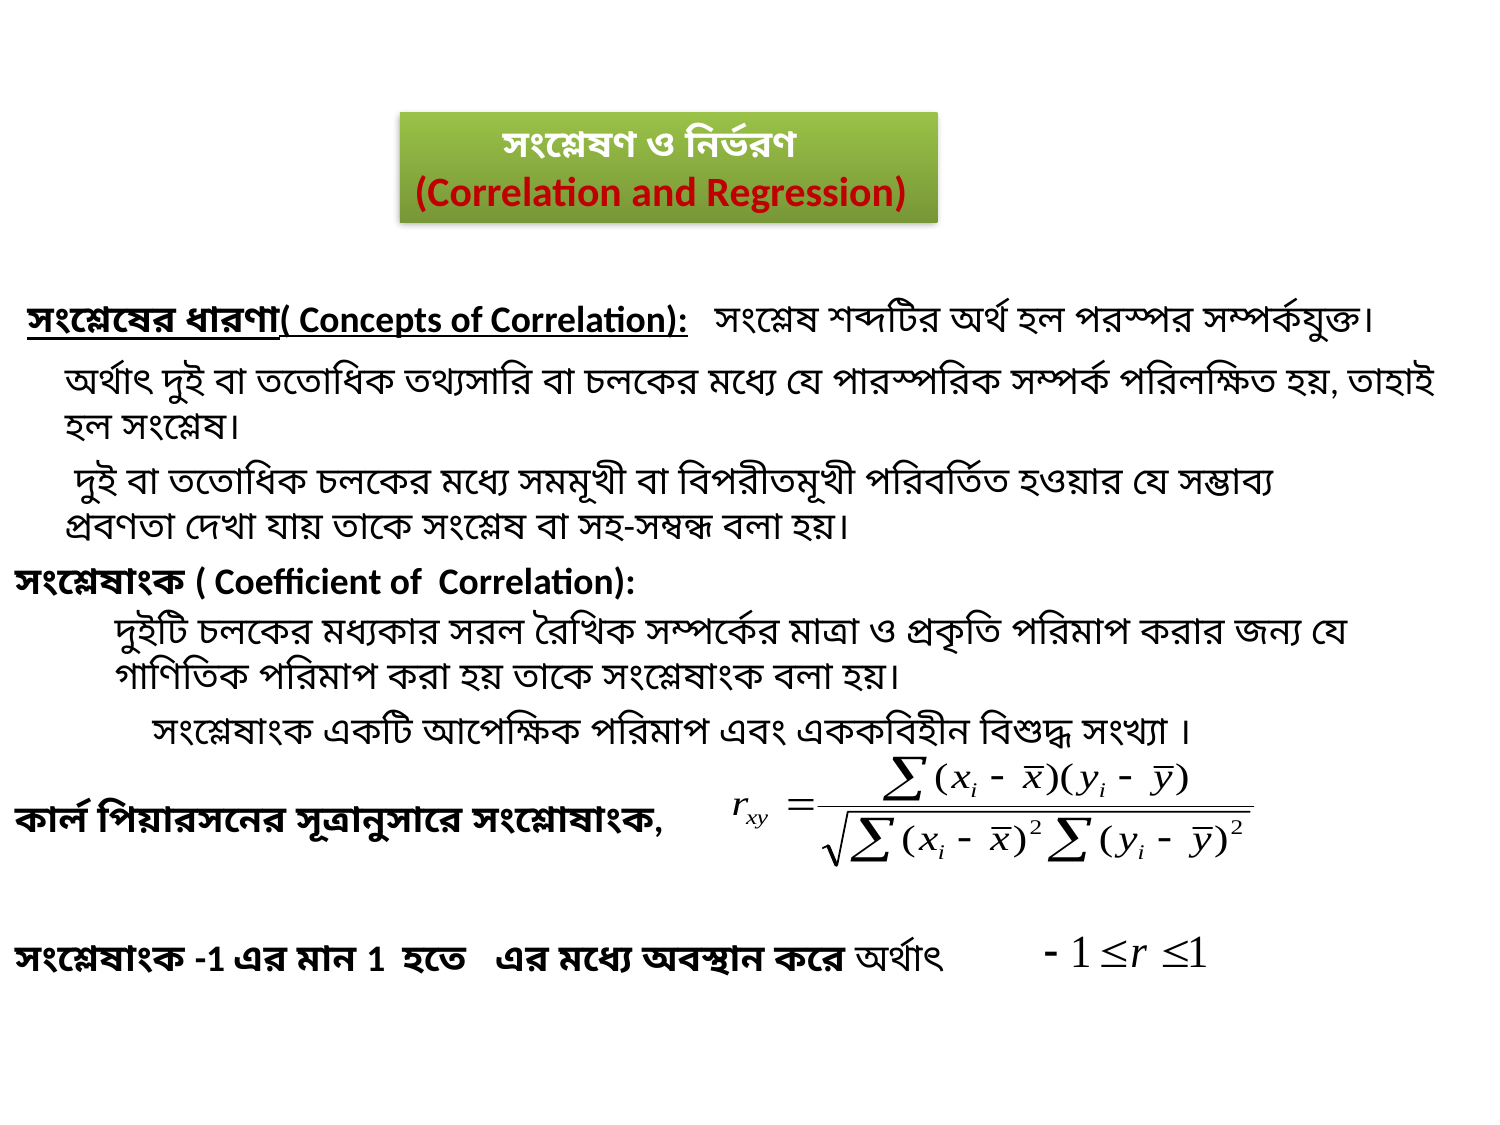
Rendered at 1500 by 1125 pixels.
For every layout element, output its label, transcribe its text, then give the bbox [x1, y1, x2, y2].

text_box সংশ্লেষাংক ( Coefficient of Correlation): [0, 549, 700, 610]
text_box অর্থাৎ দুই বা ততোধিক তথ্যসারি বা চলকের মধ্যে যে পারস্পরিক সম্পর্ক পরিলক্ষিত হয়, তাহাই হল সংশ্লেষ। [49, 349, 1463, 455]
text_box সংশ্লেষের ধারণা( Concepts of Correlation): [12, 287, 699, 348]
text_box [724, 749, 1263, 876]
text_box দুই বা ততোধিক চলকের মধ্যে সমমূখী বা বিপরীতমূখী পরিবর্তিত হওয়ার যে সম্ভাব্য প্রবণতা দেখা যায় তাকে সংশ্লেষ বা সহ-সম্বন্ধ বলা হয়। [49, 449, 1400, 555]
text_box দুইটি চলকের মধ্যকার সরল রৈখিক সম্পর্কের মাত্রা ও প্রকৃতি পরিমাপ করার জন্য যে গাণিতিক পরিমাপ করা হয় তাকে সংশ্লেষাংক বলা হয়। [99, 599, 1450, 705]
text_box সংশ্লেষাংক একটি আপেক্ষিক পরিমাপ এবং এককবিহীন বিশুদ্ধ সংখ্যা । [137, 699, 1300, 760]
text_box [1037, 924, 1213, 976]
text_box সংশ্লেষ শব্দটির অর্থ হল পরস্পর সম্পর্কযুক্ত। [699, 287, 1438, 348]
text_box সংশ্লেষণ ও নির্ভরণ (Correlation ‍and Regression) [399, 112, 938, 223]
text_box সংশ্লেষাংক -1 এর মান 1 হতে এর মধ্যে অবস্থান করে অর্থাৎ [0, 926, 1088, 987]
text_box কার্ল পিয়ারসনের সূত্রানুসারে সংশ্লোষাংক, [0, 787, 719, 848]
